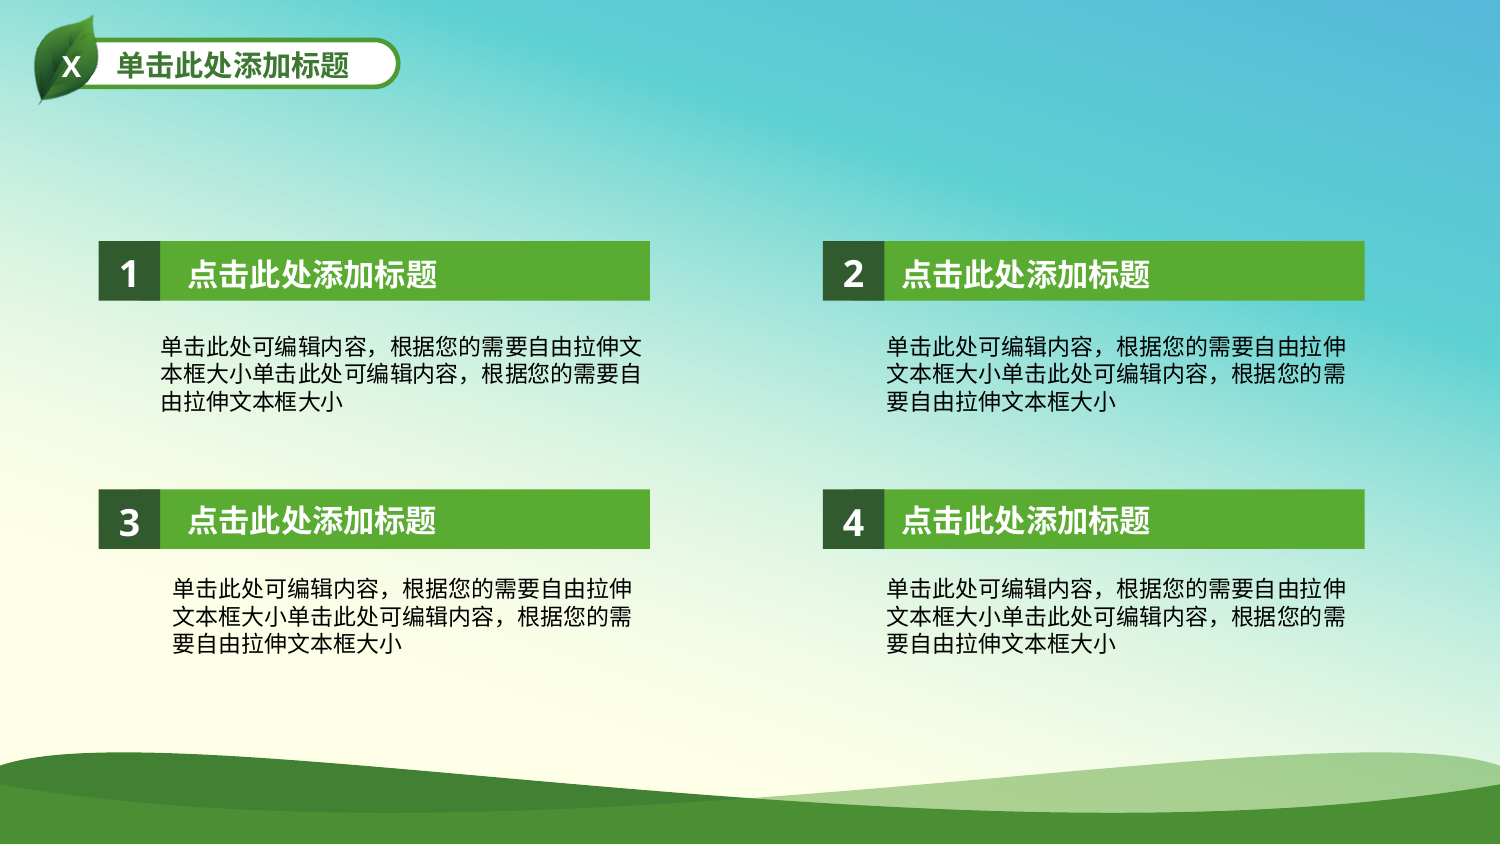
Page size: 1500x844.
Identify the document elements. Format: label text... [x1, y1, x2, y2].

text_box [34, 6, 399, 113]
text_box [98, 240, 650, 304]
text_box 单击此处可编辑内容，根据您的需要自由拉伸文本框大小单击此处可编辑内容，根据您的需要自由拉伸文本框大小 [160, 332, 650, 415]
text_box 单击此处可编辑内容，根据您的需要自由拉伸文本框大小单击此处可编辑内容，根据您的需要自由拉伸文本框大小 [886, 574, 1356, 658]
text_box 单击此处可编辑内容，根据您的需要自由拉伸文本框大小单击此处可编辑内容，根据您的需要自由拉伸文本框大小 [172, 574, 643, 658]
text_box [822, 240, 1365, 304]
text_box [822, 489, 1365, 552]
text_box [98, 489, 650, 552]
picture [0, 0, 1500, 798]
text_box 单击此处可编辑内容，根据您的需要自由拉伸文本框大小单击此处可编辑内容，根据您的需要自由拉伸文本框大小 [886, 332, 1356, 415]
